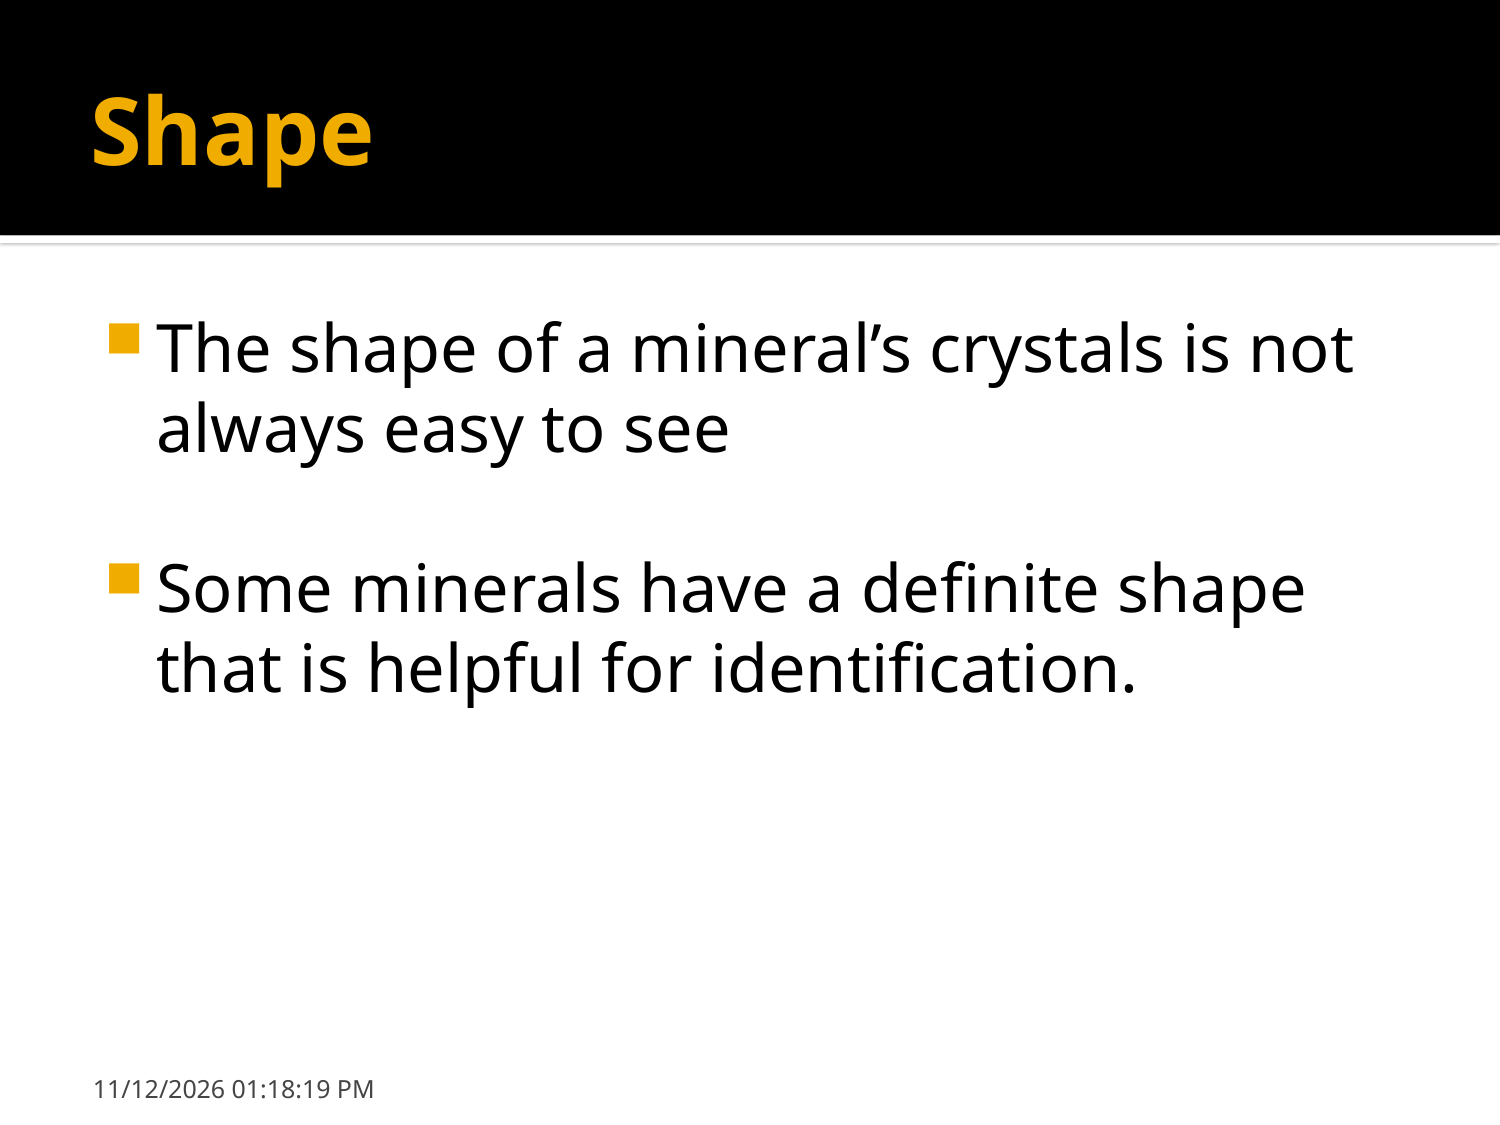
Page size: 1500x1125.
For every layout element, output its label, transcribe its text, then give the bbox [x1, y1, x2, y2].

list The shape of a mineral’s crystals is not always easy to see Some minerals have a definite shape that is helpful for identification. [75, 291, 1425, 1050]
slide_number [75, 1062, 425, 1108]
title Shape [75, 25, 1425, 231]
